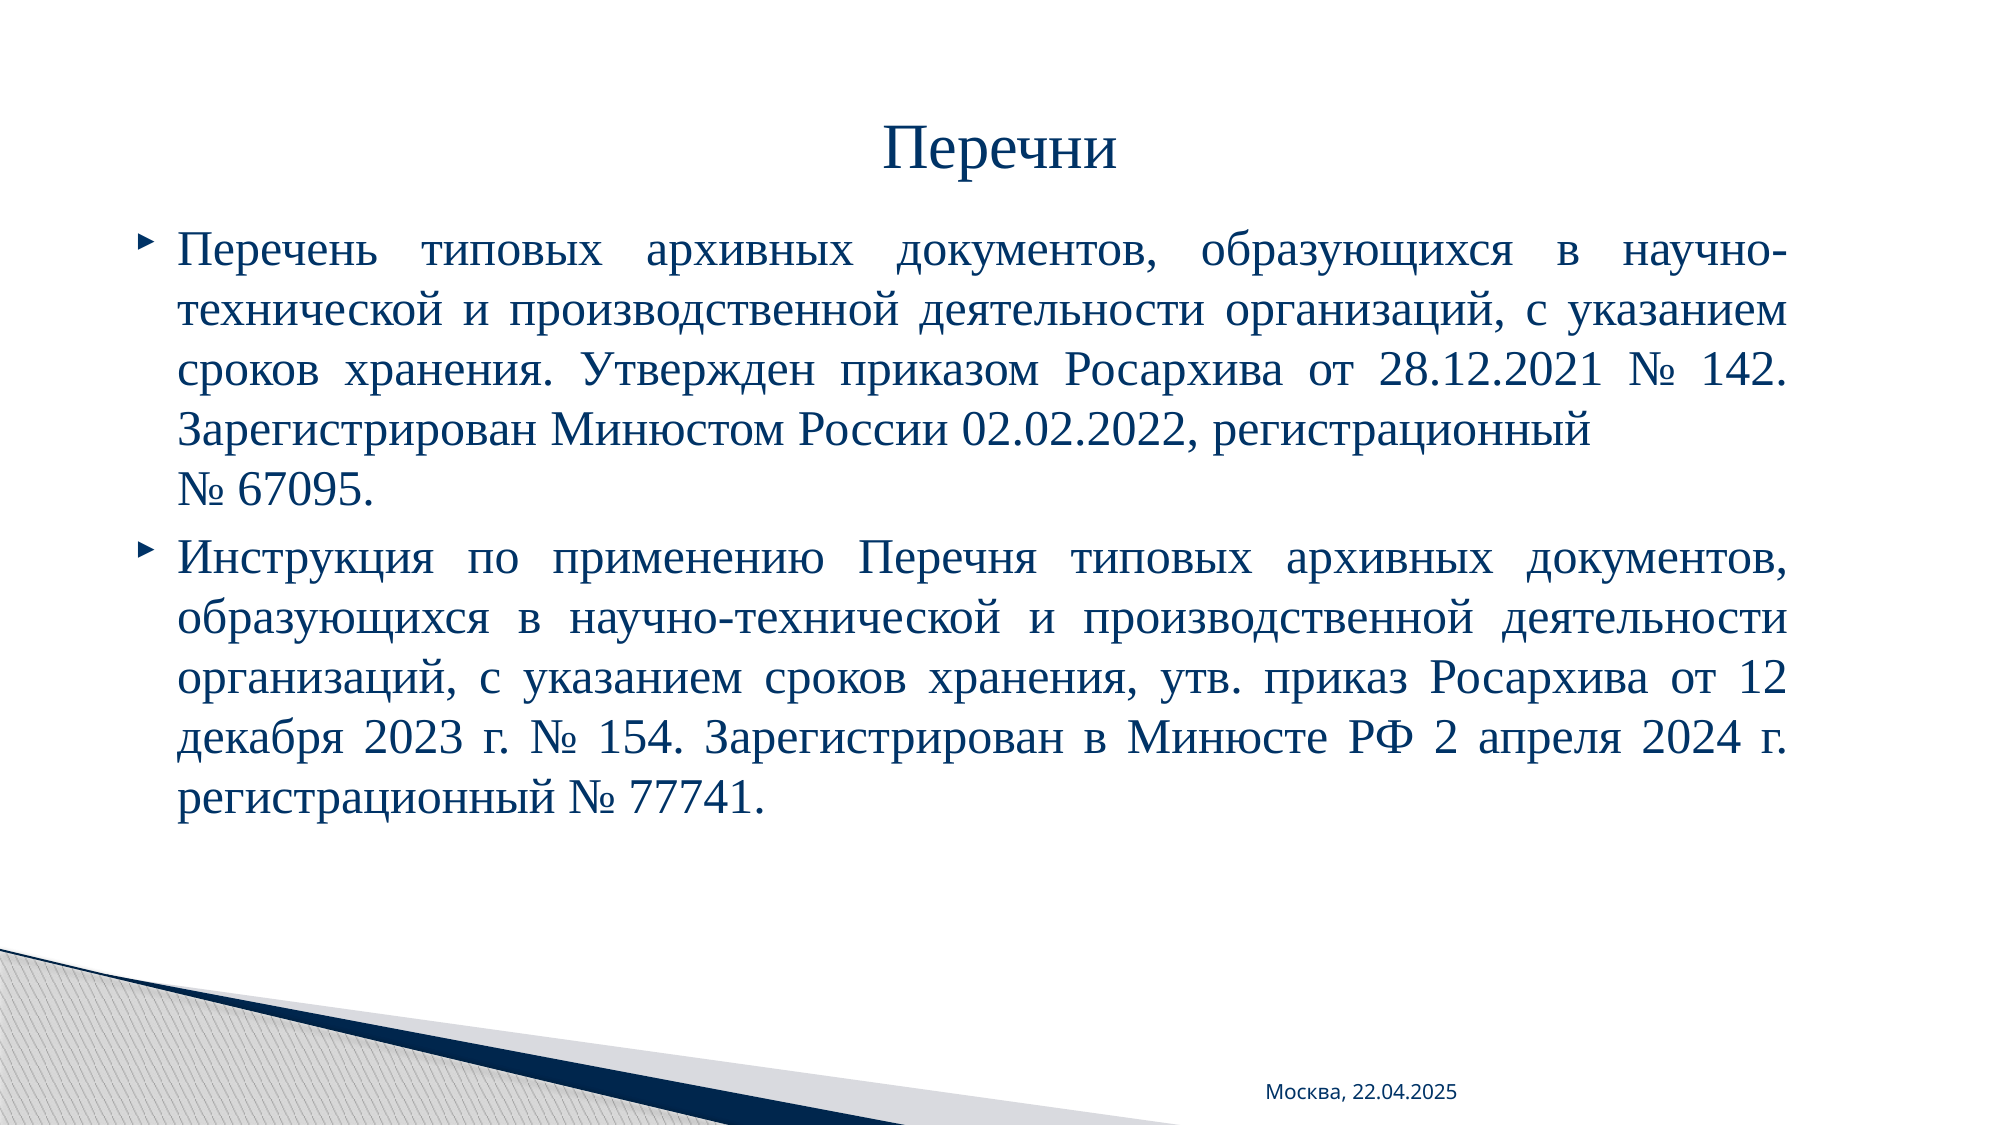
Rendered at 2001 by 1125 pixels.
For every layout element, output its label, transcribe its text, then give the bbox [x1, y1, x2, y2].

title Перечни [324, 90, 1675, 197]
footer Москва, 22.04.2025 [958, 1051, 1473, 1112]
list Перечень типовых архивных документов, образующихся в научно-технической и производственной деятельности организаций, с указанием сроков хранения. Утвержден приказом Росархива от 28.12.2021 № 142. Зарегистрирован Минюстом России 02.02.2022, регистрационный № 67095. Инструкция по применению Перечня типовых архивных документов, образующихся в научно-технической и производственной деятельности организаций, с указанием сроков хранения, утв. приказ Росархива от 12 декабря 2023 г. № 154. Зарегистрирован в Минюсте РФ 2 апреля 2024 г. регистрационный № 77741. [102, 208, 1804, 1012]
